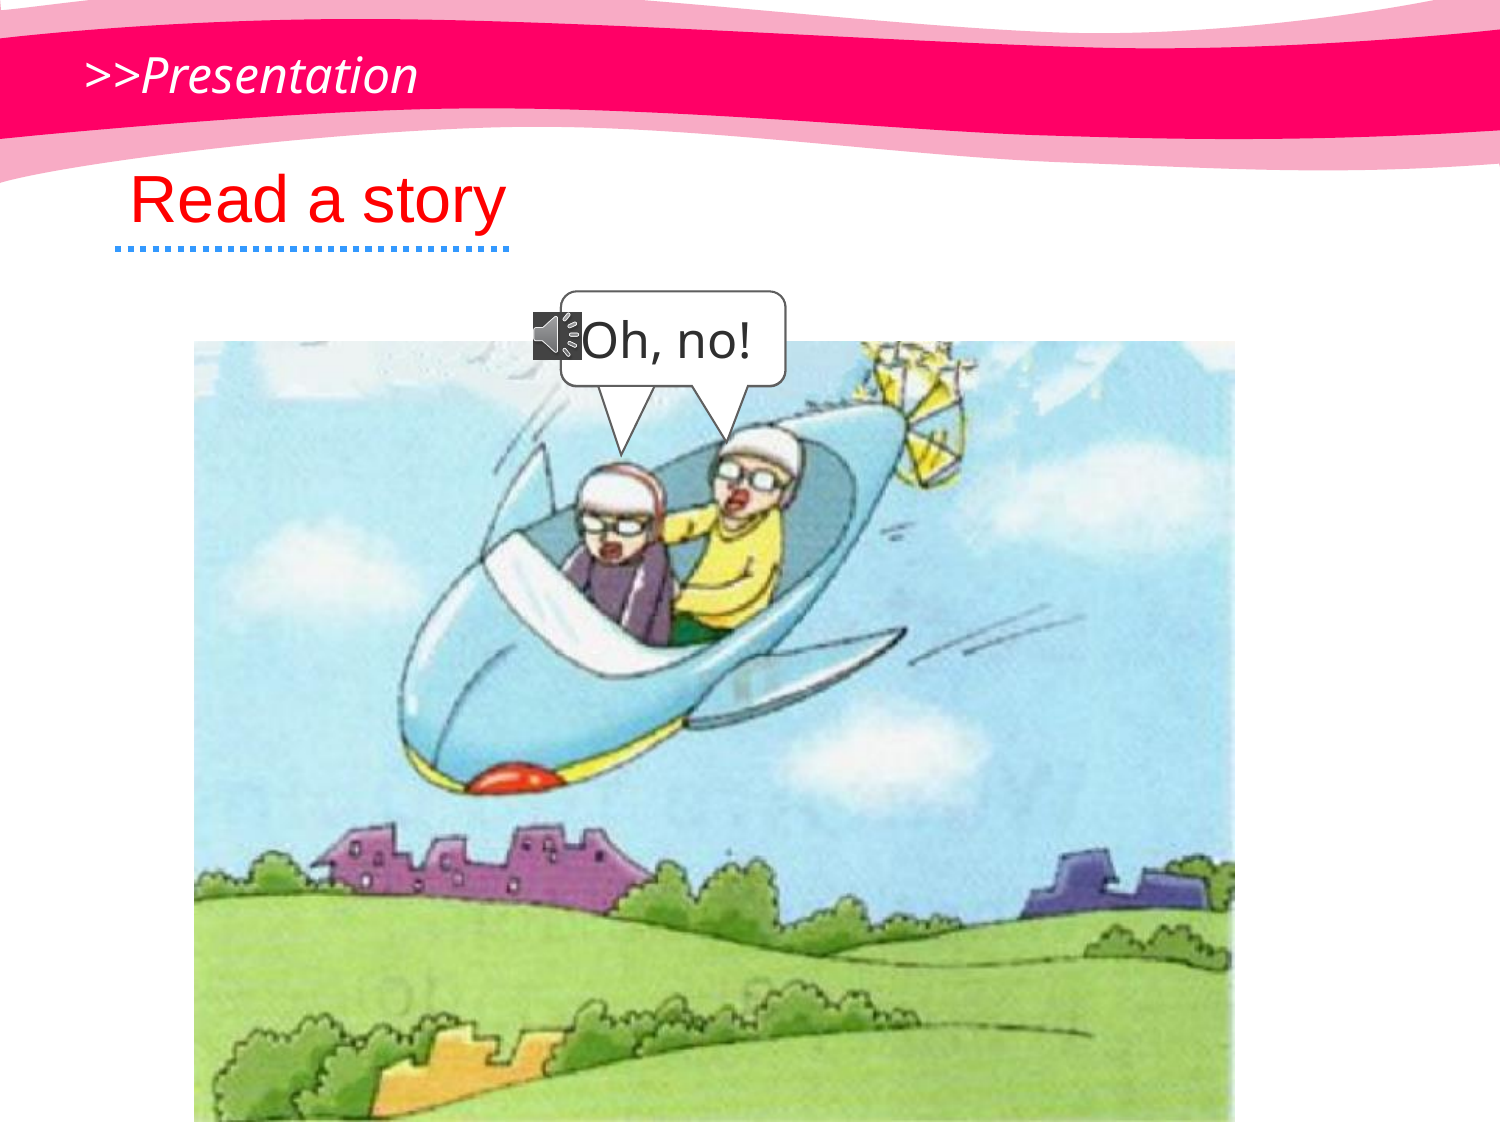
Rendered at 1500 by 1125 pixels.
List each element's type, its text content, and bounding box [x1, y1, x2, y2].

text_box Oh, no! [559, 290, 787, 341]
text_box Read a story [115, 148, 629, 234]
text_box >>Presentation [68, 42, 715, 158]
picture [194, 311, 1235, 1122]
